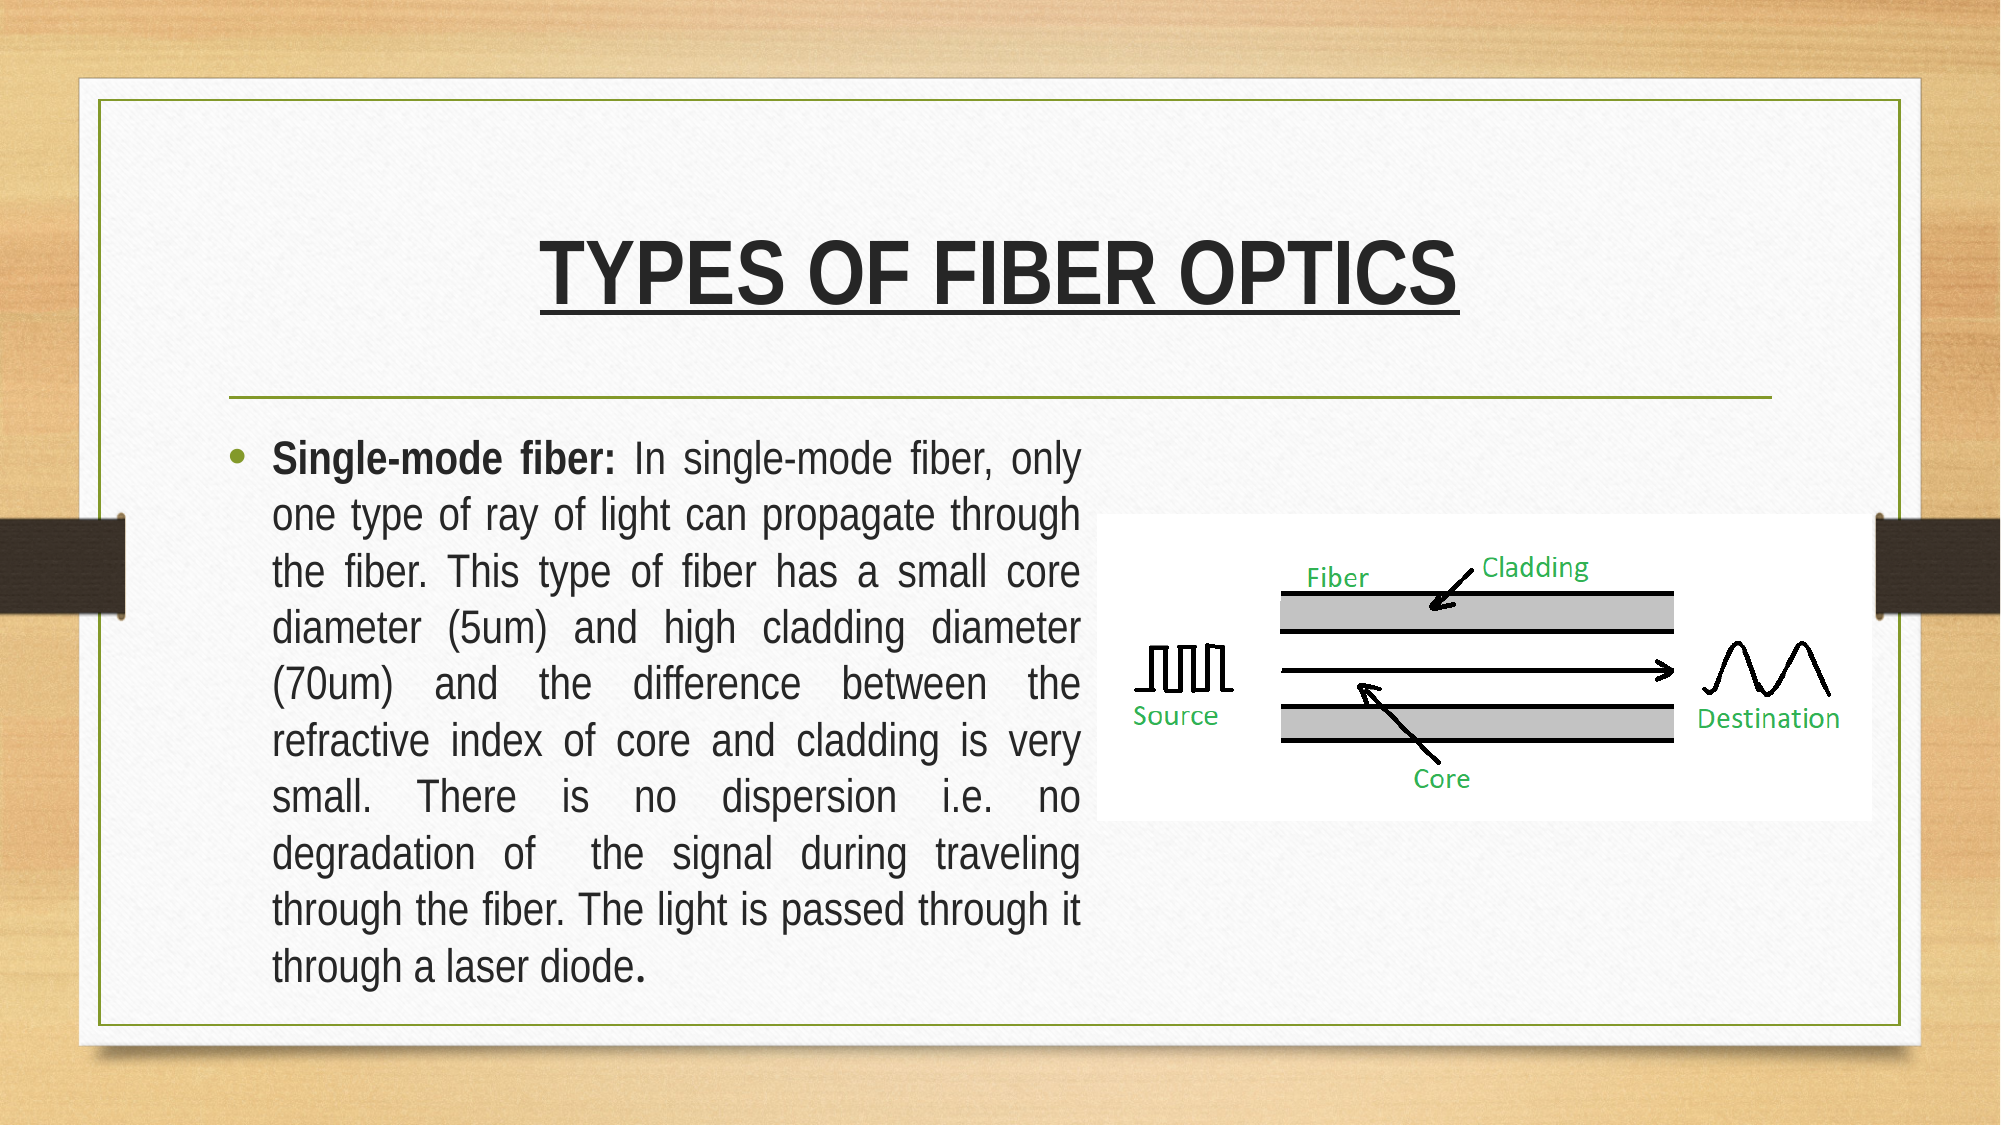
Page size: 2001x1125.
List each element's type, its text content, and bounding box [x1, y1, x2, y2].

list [1096, 514, 1872, 822]
title TYPES OF FIBER OPTICS [212, 161, 1788, 375]
list Single-mode fiber: In single-mode fiber, only one type of ray of light can propagate through the fiber. This type of fiber has a small core diameter (5um) and high cladding diameter (70um) and the difference between the refractive index of core and cladding is very small. There is no dispersion i.e. no degradation of the signal during traveling through the fiber. The light is passed through it through a laser diode. [213, 420, 1098, 1001]
picture [0, 0, 2001, 1125]
